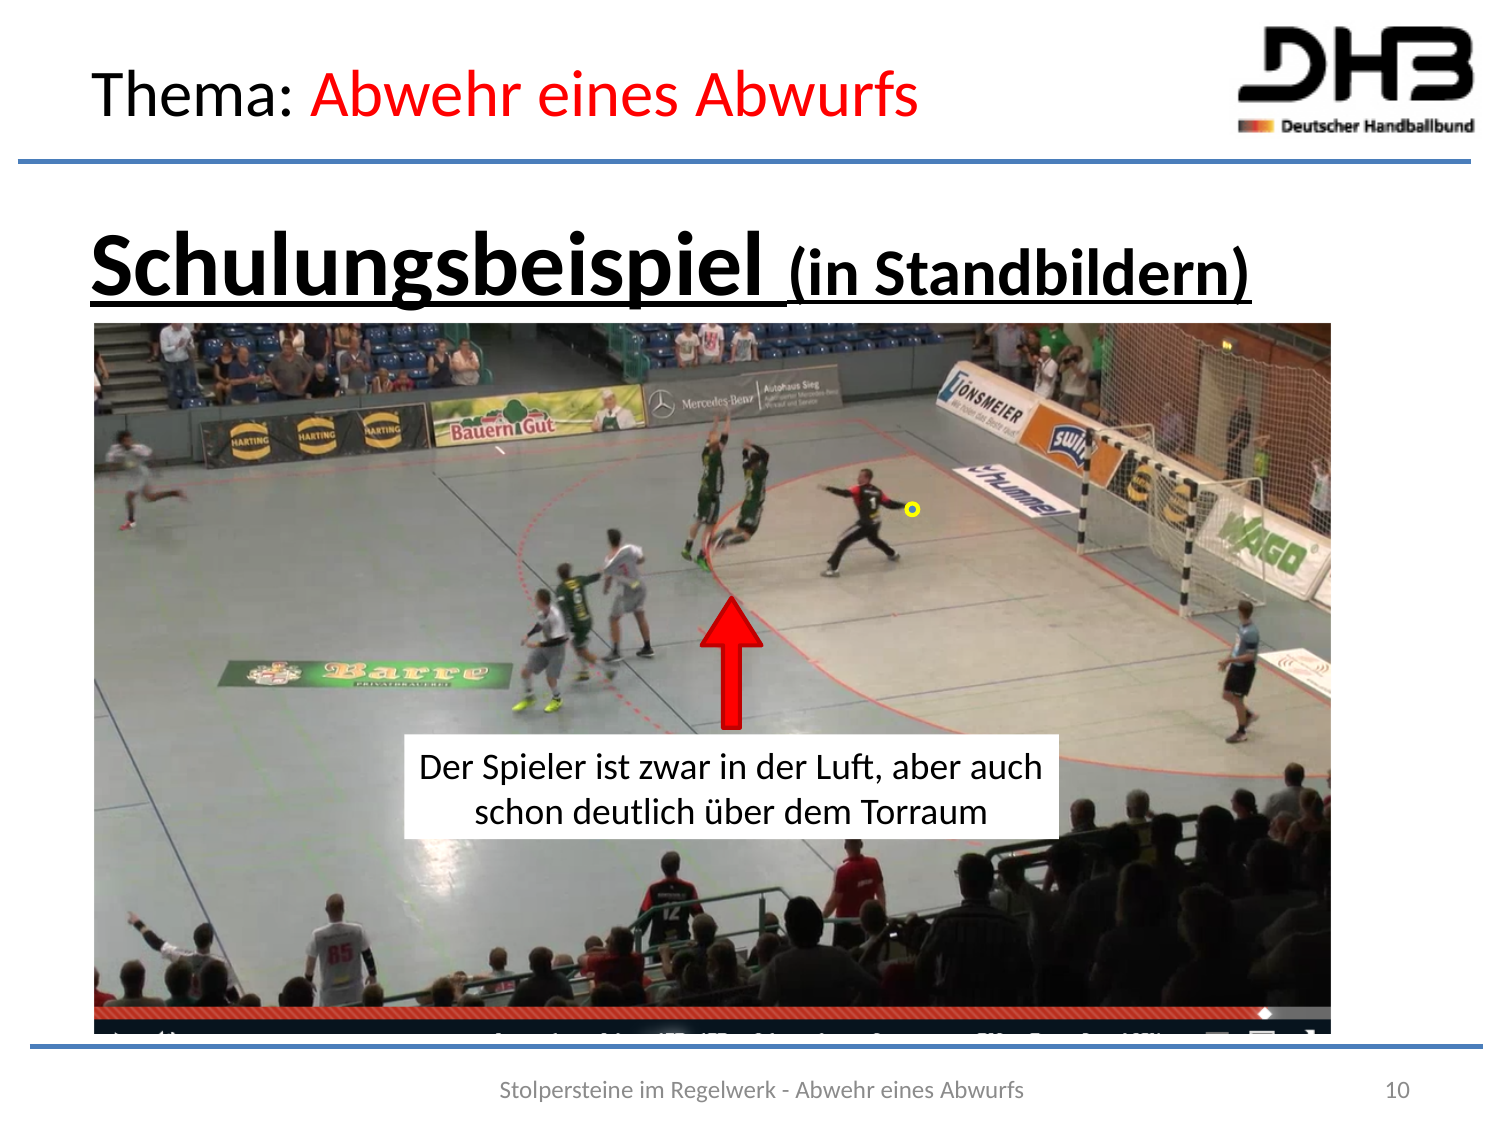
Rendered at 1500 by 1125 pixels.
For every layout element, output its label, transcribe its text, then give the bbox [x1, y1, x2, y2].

slide_number 10 [1293, 1070, 1425, 1106]
text_box Schulungsbeispiel (in Standbildern) [75, 196, 1471, 327]
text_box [88, 318, 1337, 1034]
footer Stolpersteine im Regelwerk - Abwehr eines Abwurfs [253, 1070, 1271, 1106]
picture [1217, 0, 1495, 142]
title Thema: Abwehr eines Abwurfs [76, 25, 1218, 155]
